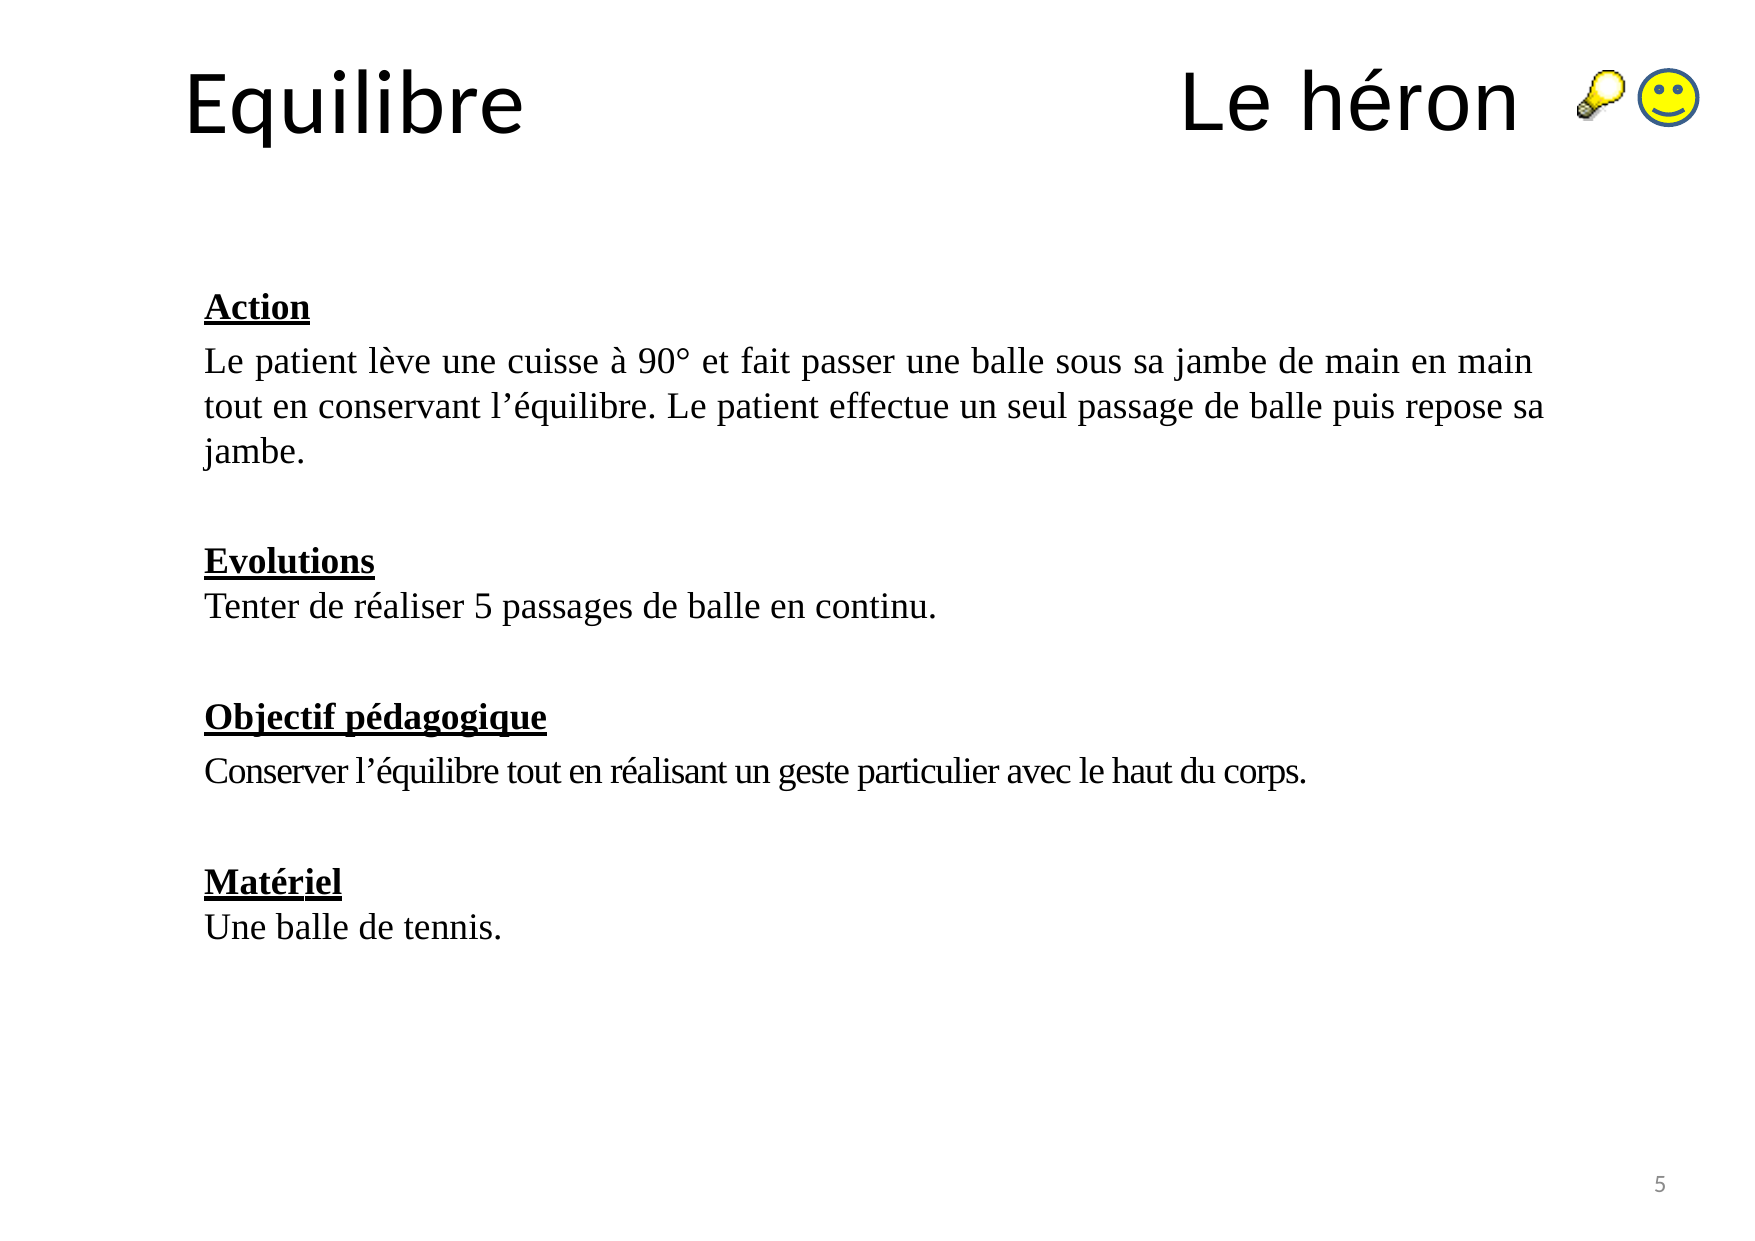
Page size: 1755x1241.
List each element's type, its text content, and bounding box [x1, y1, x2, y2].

text_box Action Le patient lève une cuisse à 90° et fait passer une balle sous sa jambe de main en main tout en conservant l’équilibre. Le patient effectue un seul passage de balle puis repose sa jambe. Evolutions Tenter de réaliser 5 passages de balle en continu. Objectif pédagogique Conserver l’équilibre tout en réalisant un geste particulier avec le haut du corps. Matériel Une balle de tennis. [202, 281, 1548, 947]
text_box [1637, 68, 1700, 128]
title Equilibre [182, 0, 1573, 201]
slide_number 5 [1257, 823, 1667, 1241]
picture [1576, 70, 1628, 121]
text_box Le héron [1177, 46, 1590, 147]
